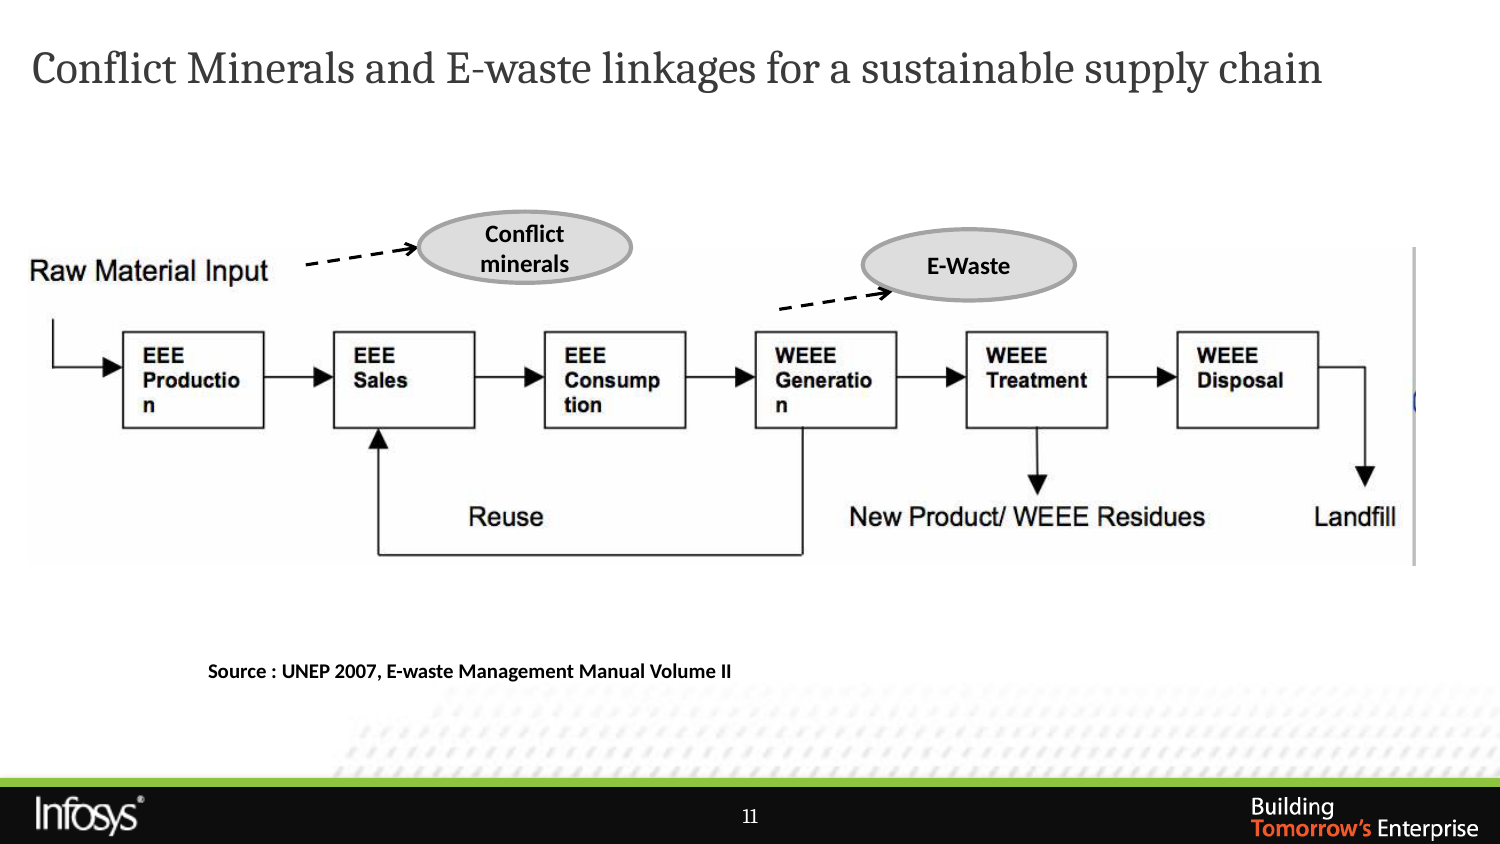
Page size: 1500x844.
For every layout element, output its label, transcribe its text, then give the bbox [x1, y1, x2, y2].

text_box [305, 246, 420, 266]
title Conflict Minerals and E-waste linkages for a sustainable supply chain [16, 12, 1472, 129]
text_box E-Waste [876, 227, 1062, 245]
picture [25, 787, 152, 844]
text_box Conflict minerals [417, 209, 633, 245]
text_box Source : UNEP 2007, E-waste Management Manual Volume II [193, 650, 748, 691]
slide_number 11 [722, 793, 778, 838]
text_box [779, 291, 893, 310]
picture [0, 0, 1500, 777]
picture [1248, 794, 1480, 842]
